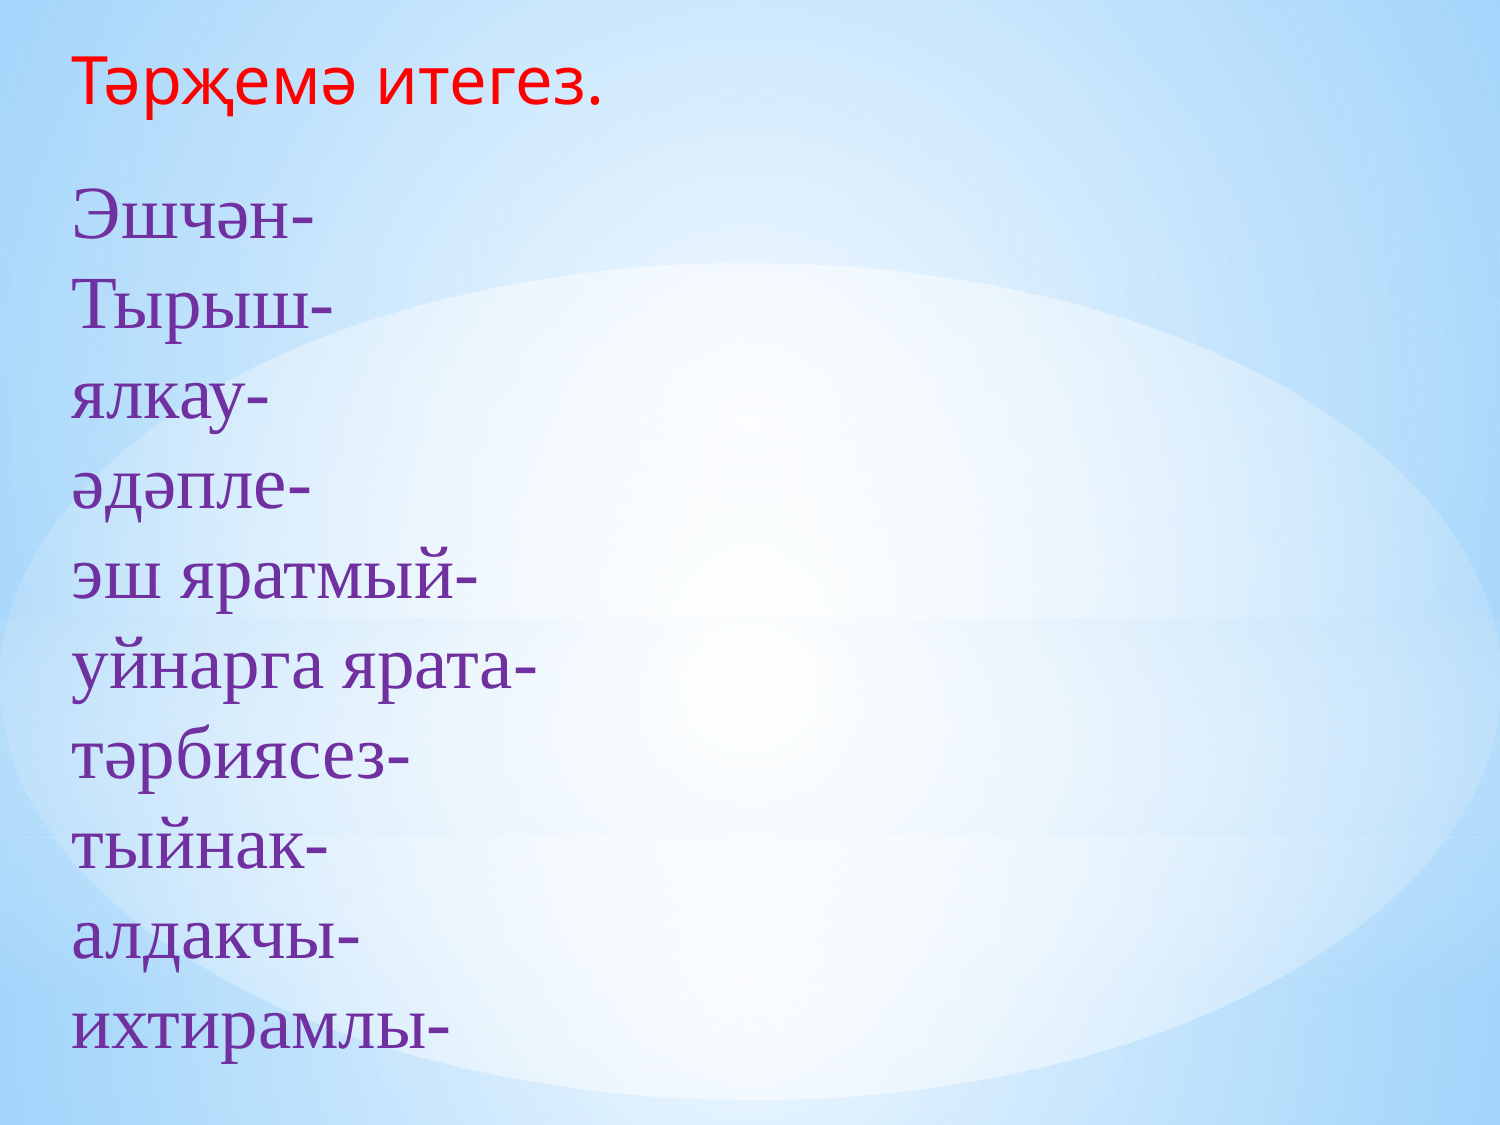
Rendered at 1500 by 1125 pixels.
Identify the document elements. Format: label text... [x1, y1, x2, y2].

text_box Тәрҗемә итегез. Эшчән- Тырыш- ялкау- әдәпле- эш яратмый- уйнарга ярата- тәрбиясез- тыйнак- алдакчы- ихтирамлы- [57, 30, 1471, 1071]
